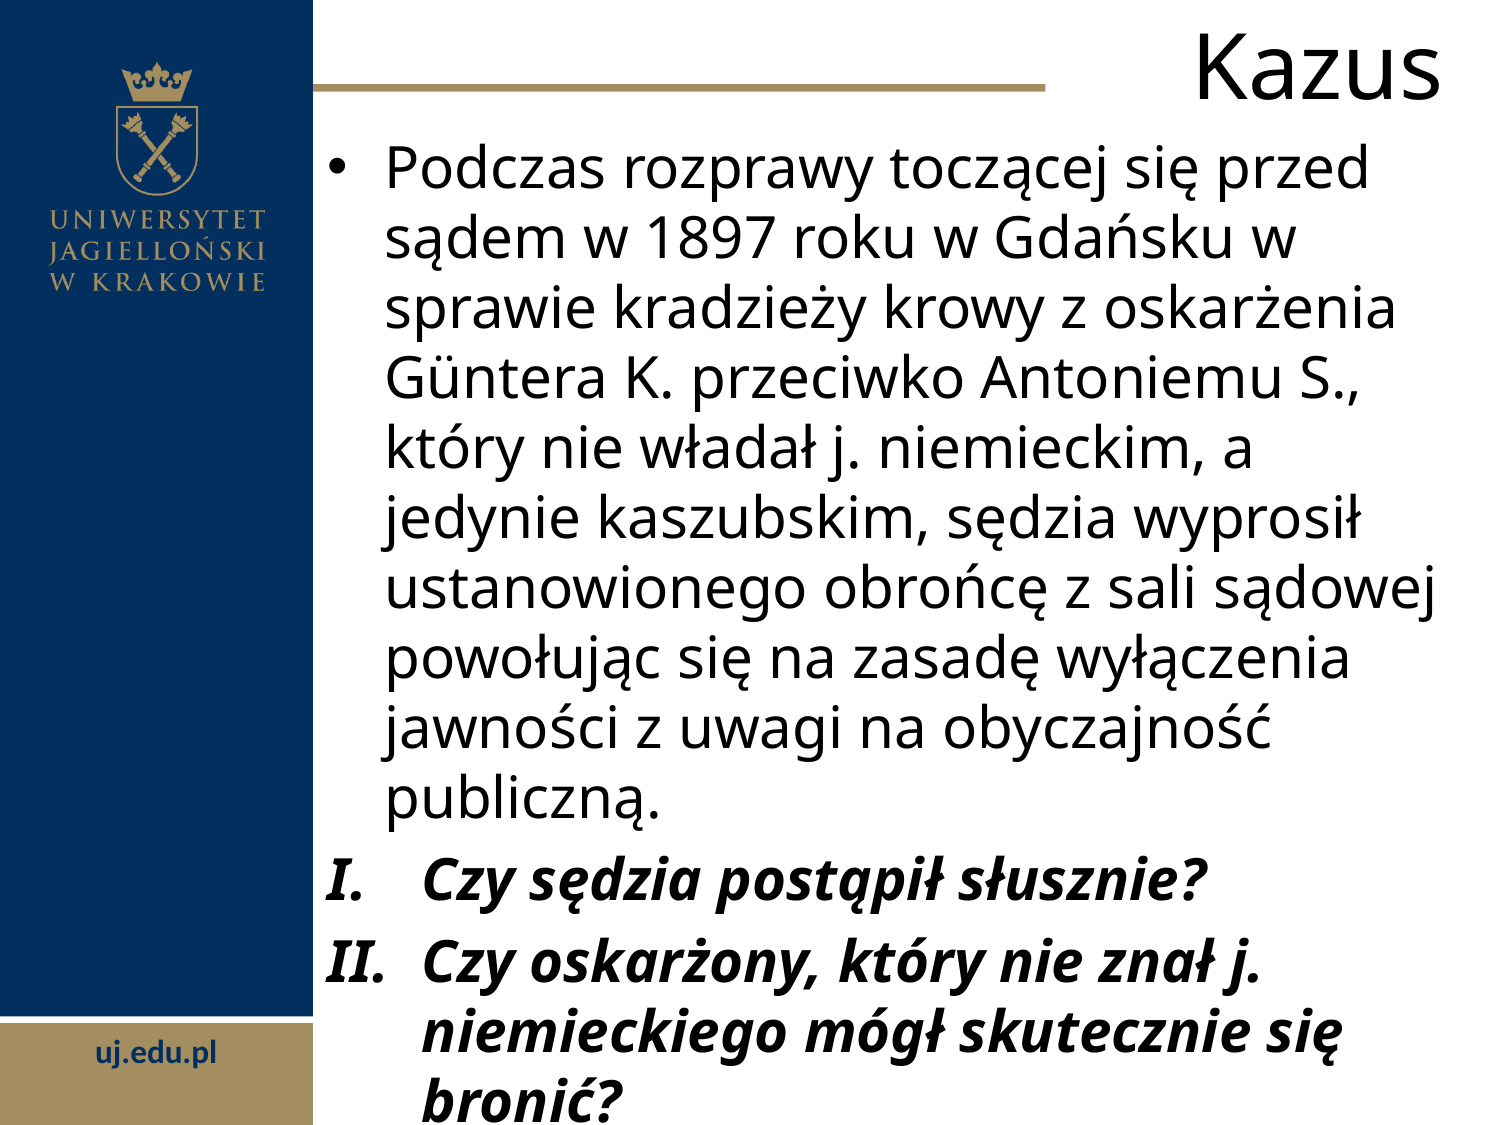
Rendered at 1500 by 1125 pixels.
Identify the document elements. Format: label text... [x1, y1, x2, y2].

title Kazus [1163, 8, 1473, 117]
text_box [0, 0, 314, 1125]
text_box [318, 82, 1047, 94]
list Podczas rozprawy toczącej się przed sądem w 1897 roku w Gdańsku w sprawie kradzieży krowy z oskarżenia Güntera K. przeciwko Antoniemu S., który nie władał j. niemieckim, a jedynie kaszubskim, sędzia wyprosił ustanowionego obrońcę z sali sądowej powołując się na zasadę wyłączenia jawności z uwagi na obyczajność publiczną. Czy sędzia postąpił słusznie? Czy oskarżony, który nie znał j. niemieckiego mógł skutecznie się bronić? [318, 122, 1473, 1125]
picture [48, 60, 265, 291]
